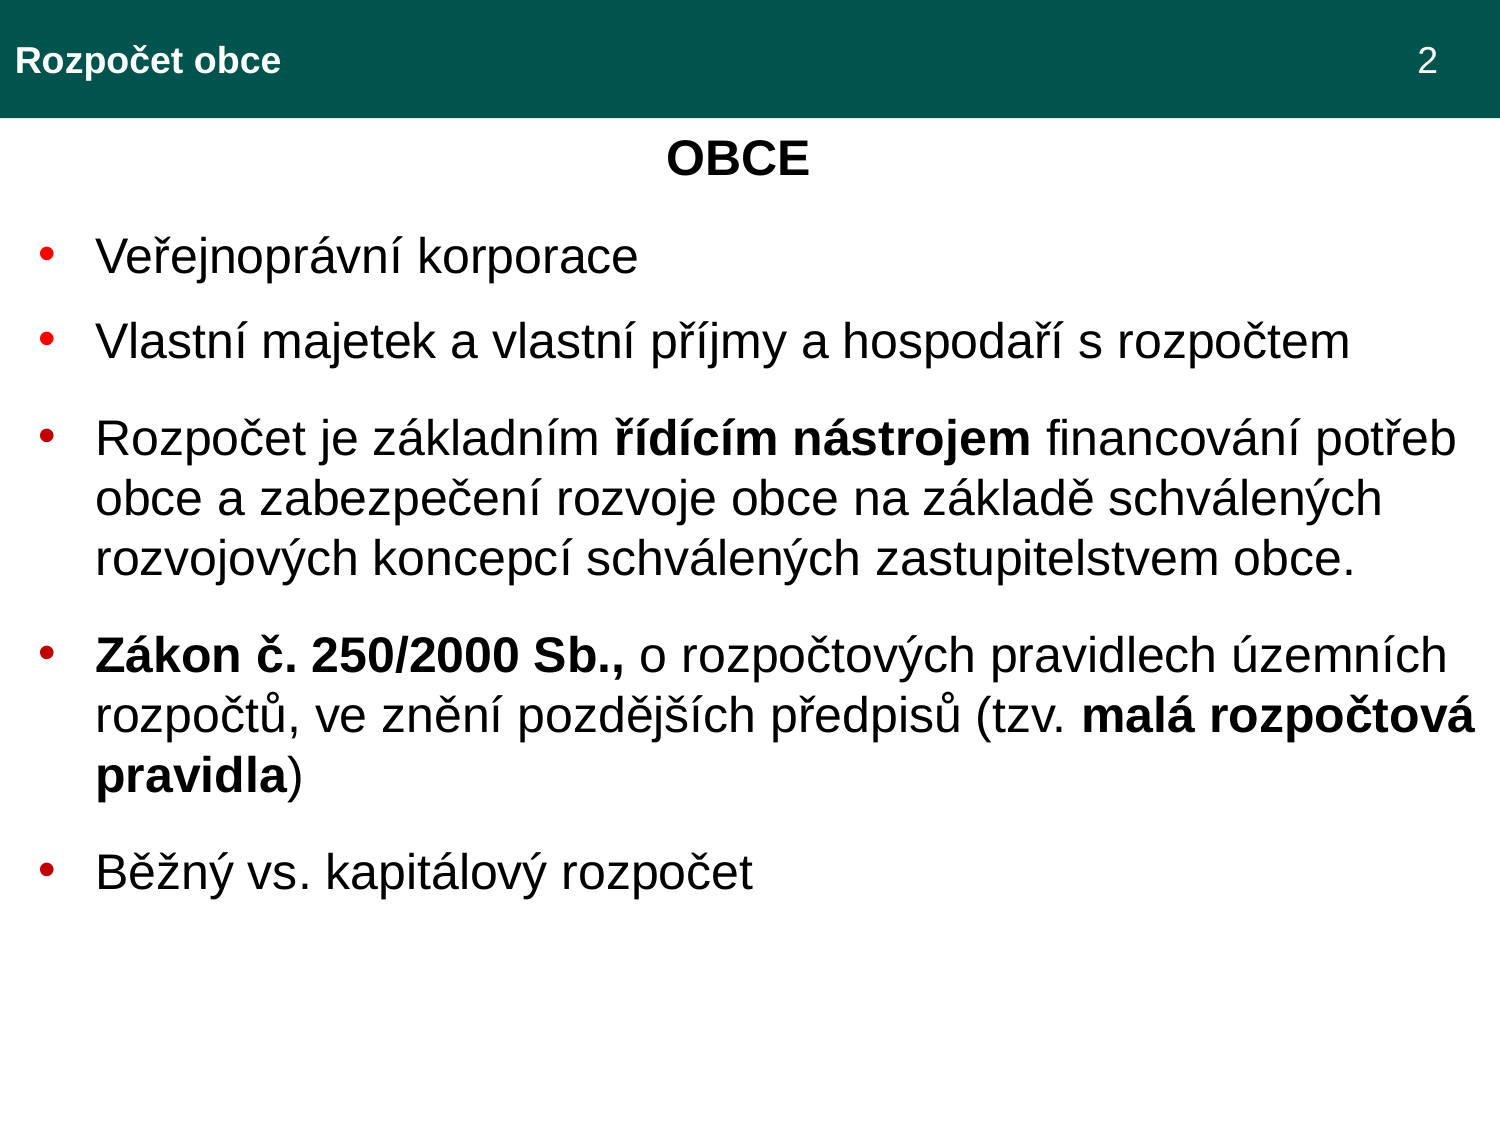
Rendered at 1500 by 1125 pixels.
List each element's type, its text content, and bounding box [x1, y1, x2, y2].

text_box Rozpočet obce 2 [0, 0, 1500, 120]
text_box OBCE [0, 118, 1489, 193]
text_box Veřejnoprávní korporace Vlastní majetek a vlastní příjmy a hospodaří s rozpočtem Rozpočet je základním řídícím nástrojem financování potřeb obce a zabezpečení rozvoje obce na základě schválených rozvojových koncepcí schválených zastupitelstvem obce. Zákon č. 250/2000 Sb., o rozpočtových pravidlech územních rozpočtů, ve znění pozdějších předpisů (tzv. malá rozpočtová pravidla) Běžný vs. kapitálový rozpočet [24, 215, 1500, 1076]
